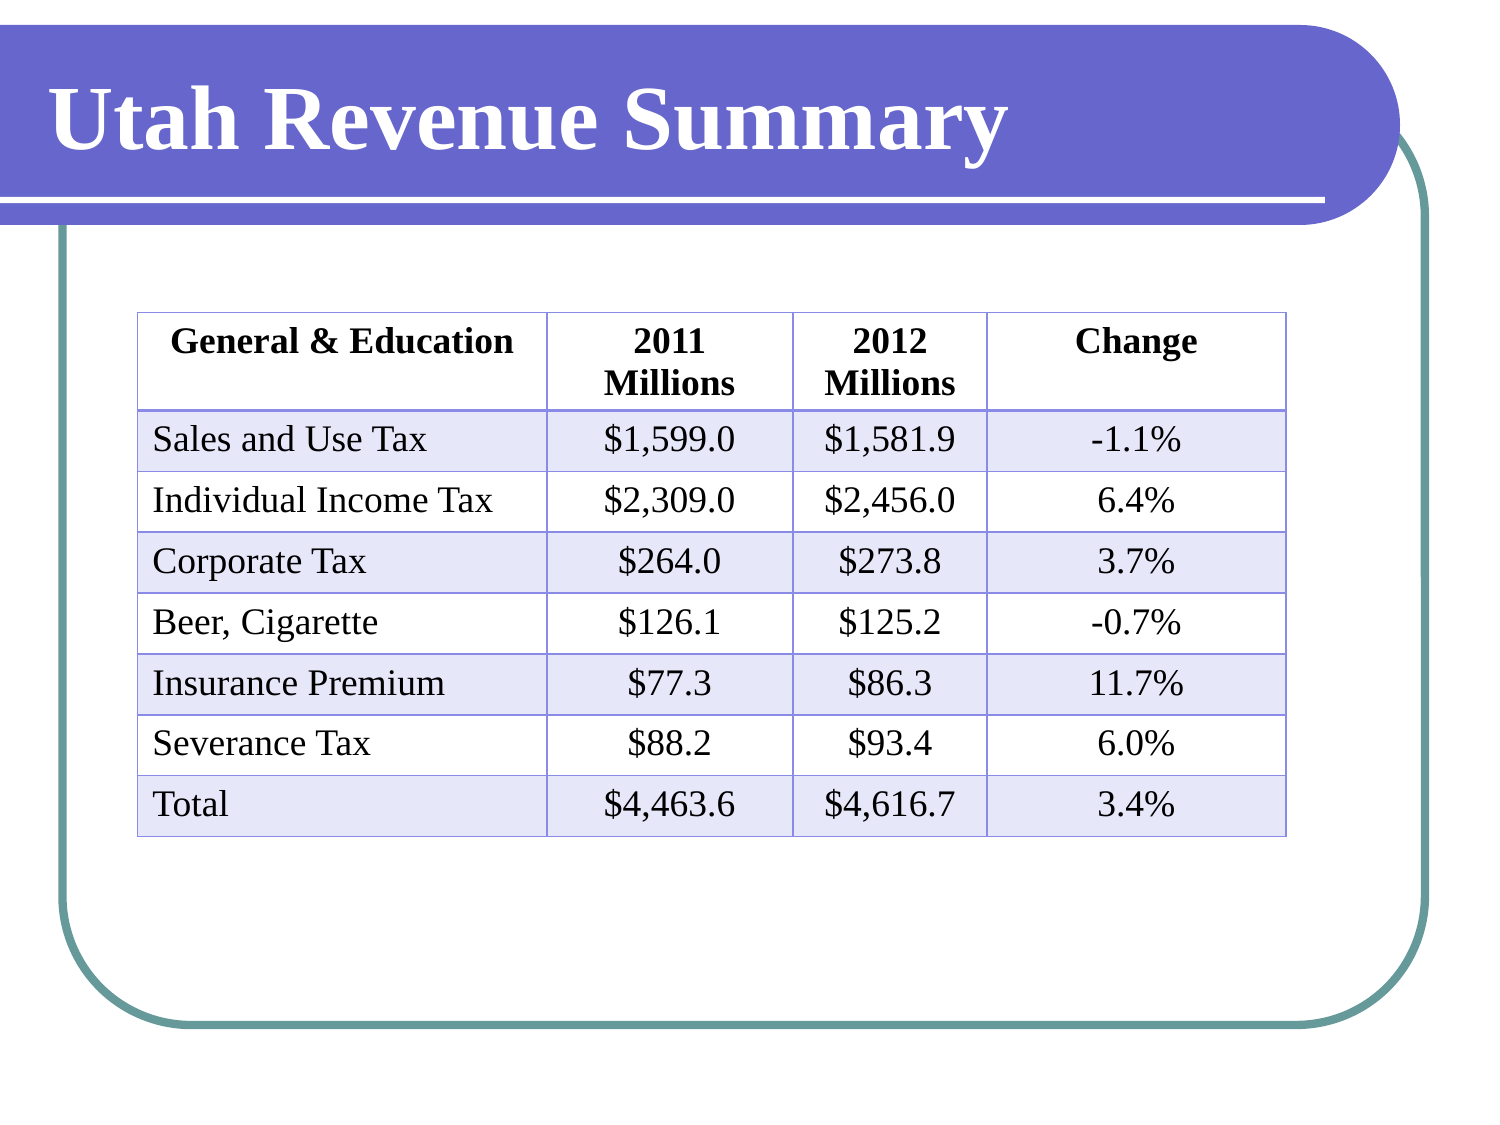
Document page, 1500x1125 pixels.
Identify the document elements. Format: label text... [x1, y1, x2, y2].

table_cell $2,456.0 [794, 472, 986, 531]
table_cell Individual Income Tax [138, 472, 546, 531]
table_cell $93.4 [794, 716, 986, 775]
table_cell Severance Tax [138, 716, 546, 775]
table_cell $1,581.9 [794, 412, 986, 471]
table_cell $264.0 [548, 533, 792, 592]
table_header 2012 Millions [794, 313, 986, 409]
title Utah Revenue Summary [31, 37, 1348, 188]
table_cell $2,309.0 [548, 472, 792, 531]
table_cell -0.7% [988, 594, 1285, 653]
table_cell $1,599.0 [548, 412, 792, 471]
table_cell -1.1% [988, 412, 1285, 471]
table_cell 6.4% [988, 472, 1285, 531]
table_header 2011 Millions [548, 313, 792, 409]
table_cell 3.4% [988, 776, 1285, 836]
table_cell $77.3 [548, 655, 792, 714]
table_cell 3.7% [988, 533, 1285, 592]
table_cell $4,616.7 [794, 776, 986, 836]
table_cell Insurance Premium [138, 655, 546, 714]
table_cell 11.7% [988, 655, 1285, 714]
table_cell Corporate Tax [138, 533, 546, 592]
table_cell $126.1 [548, 594, 792, 653]
table_cell $86.3 [794, 655, 986, 714]
table_header General & Education [138, 313, 546, 409]
table_cell $125.2 [794, 594, 986, 653]
table_cell $88.2 [548, 716, 792, 775]
table_cell Sales and Use Tax [138, 412, 546, 471]
table_header Change [988, 313, 1285, 409]
table_cell Total [138, 776, 546, 836]
table_cell Beer, Cigarette [138, 594, 546, 653]
table_cell 6.0% [988, 716, 1285, 775]
table_cell $4,463.6 [548, 776, 792, 836]
table_cell $273.8 [794, 533, 986, 592]
